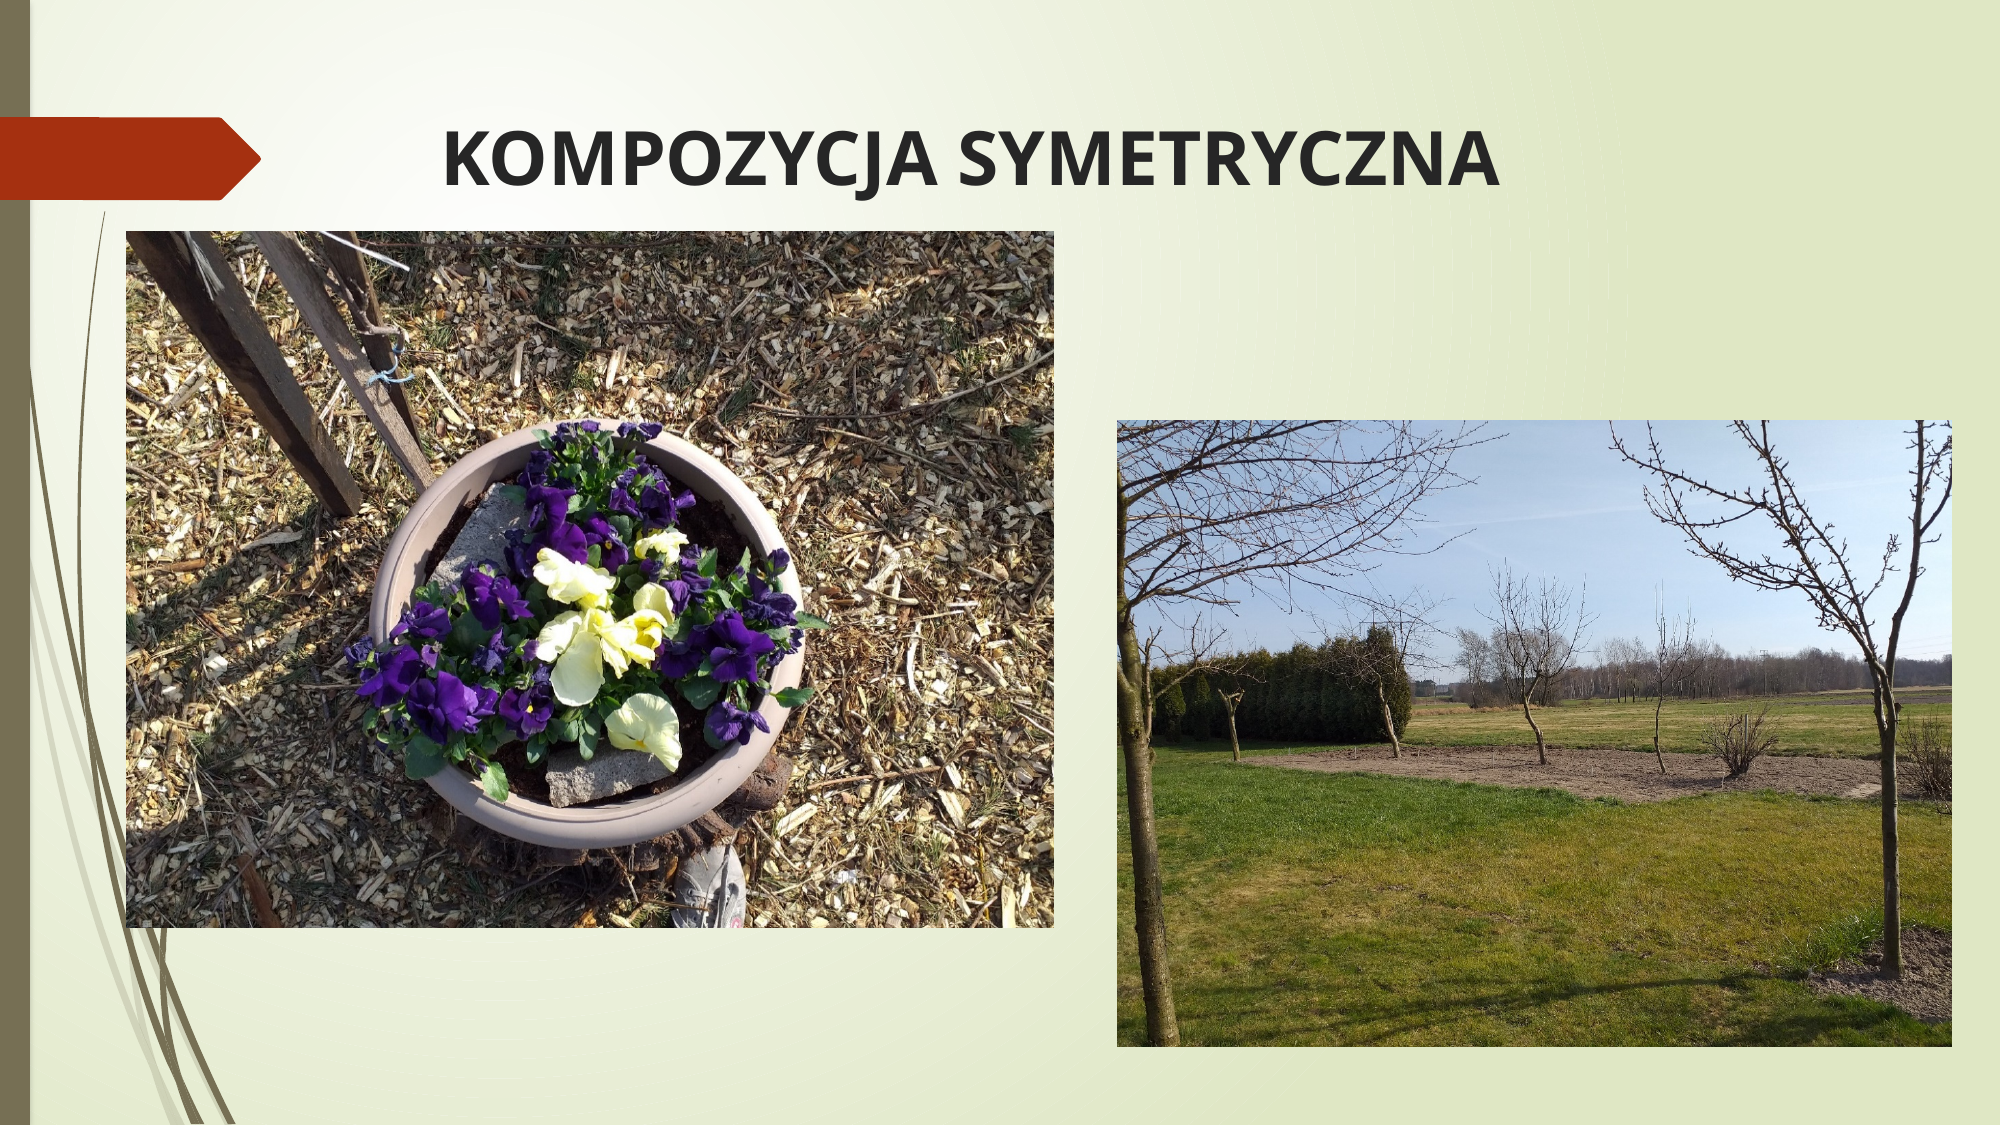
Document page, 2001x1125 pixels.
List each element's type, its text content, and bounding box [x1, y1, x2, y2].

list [125, 231, 1055, 928]
picture [1117, 420, 1953, 1048]
title KOMPOZYCJA SYMETRYCZNA [425, 102, 1888, 313]
